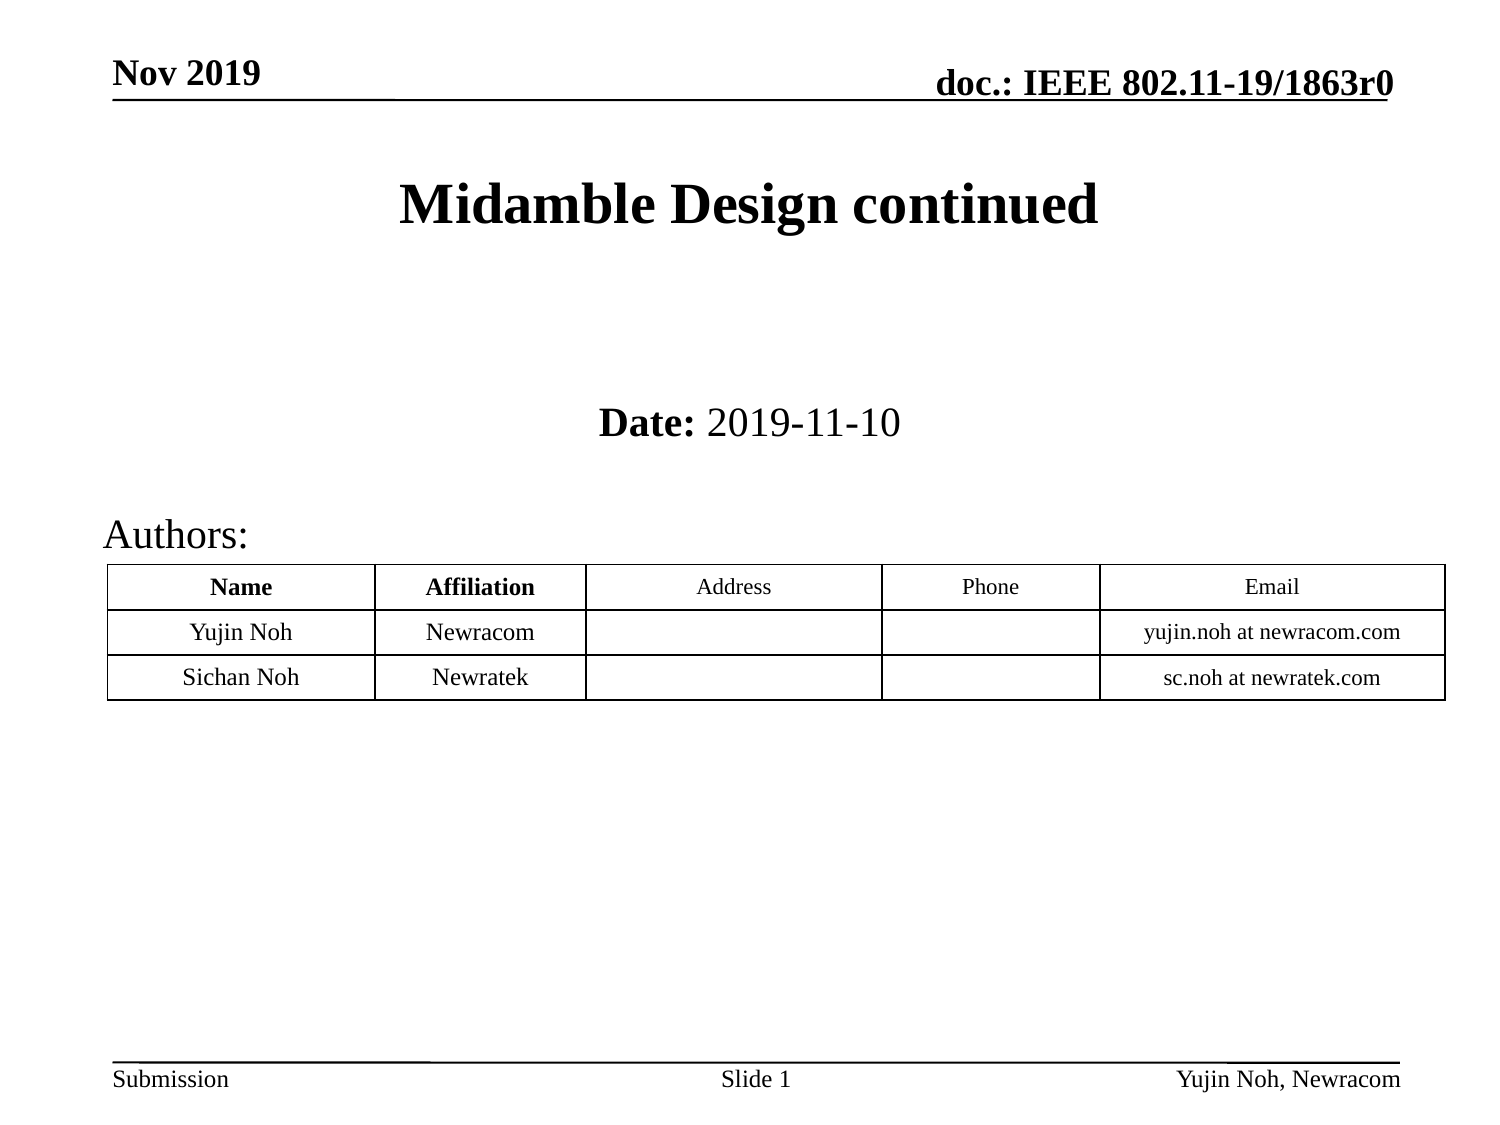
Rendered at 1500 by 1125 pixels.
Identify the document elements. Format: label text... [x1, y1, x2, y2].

table_header Email [1101, 565, 1444, 609]
table_cell Newracom [376, 611, 585, 654]
table_cell Yujin Noh [108, 611, 374, 654]
table_cell Sichan Noh [108, 656, 374, 699]
table_header Address [587, 565, 881, 609]
title Midamble Design continued [112, 112, 1388, 288]
table_cell yujin.noh at newracom.com [1101, 611, 1444, 654]
footer Yujin Noh, Newracom [878, 1061, 1402, 1093]
table_cell [587, 656, 881, 699]
table_header Phone [883, 565, 1099, 609]
text_box Authors: [87, 498, 325, 562]
list Date: 2019-11-10 [112, 387, 1388, 453]
table_cell sc.noh at newratek.com [1101, 656, 1444, 699]
slide_number Slide 1 [712, 1061, 800, 1123]
table_cell [883, 656, 1099, 699]
table_cell [587, 611, 881, 654]
table_header Name [108, 565, 374, 609]
table_cell [883, 611, 1099, 654]
table_header Affiliation [376, 565, 585, 609]
table_cell Newratek [376, 656, 585, 699]
